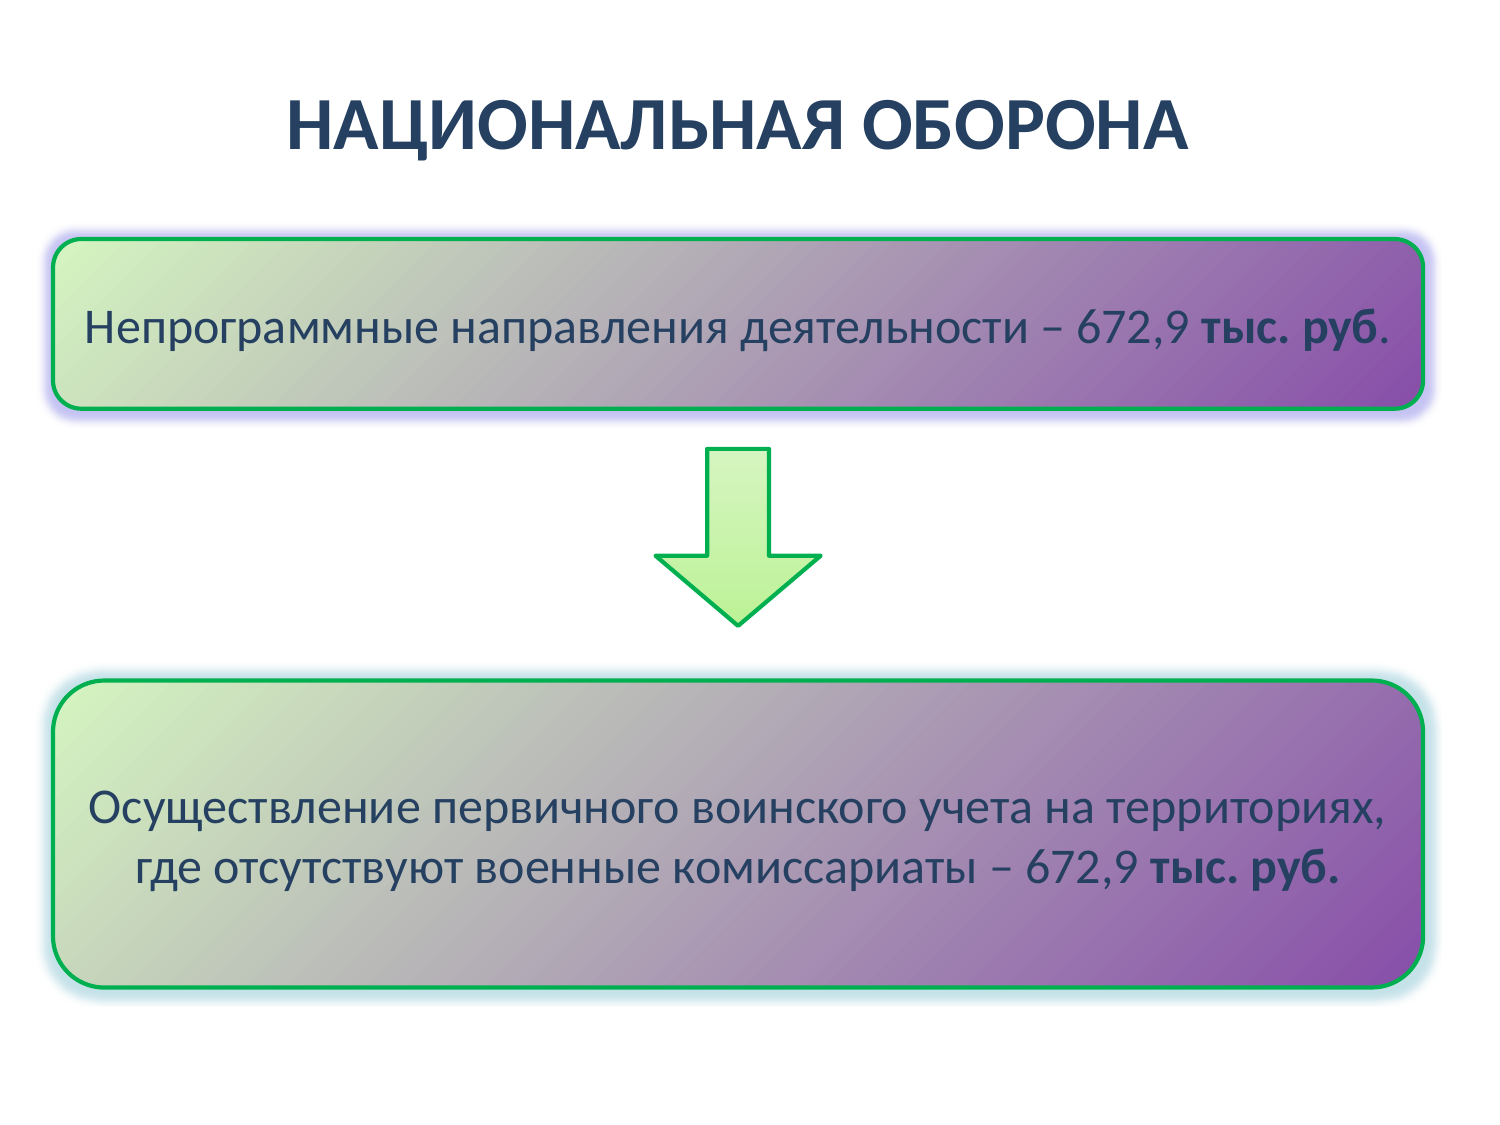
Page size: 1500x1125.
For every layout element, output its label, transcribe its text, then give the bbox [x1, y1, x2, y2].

text_box НАЦИОНАЛЬНАЯ ОБОРОНА [50, 28, 1426, 211]
text_box Непрограммные направления деятельности – 672,9 тыс. руб. [50, 236, 1426, 411]
text_box [653, 446, 823, 628]
text_box Осуществление первичного воинского учета на территориях, где отсутствуют военные комиссариаты – 672,9 тыс. руб. [50, 678, 1426, 990]
